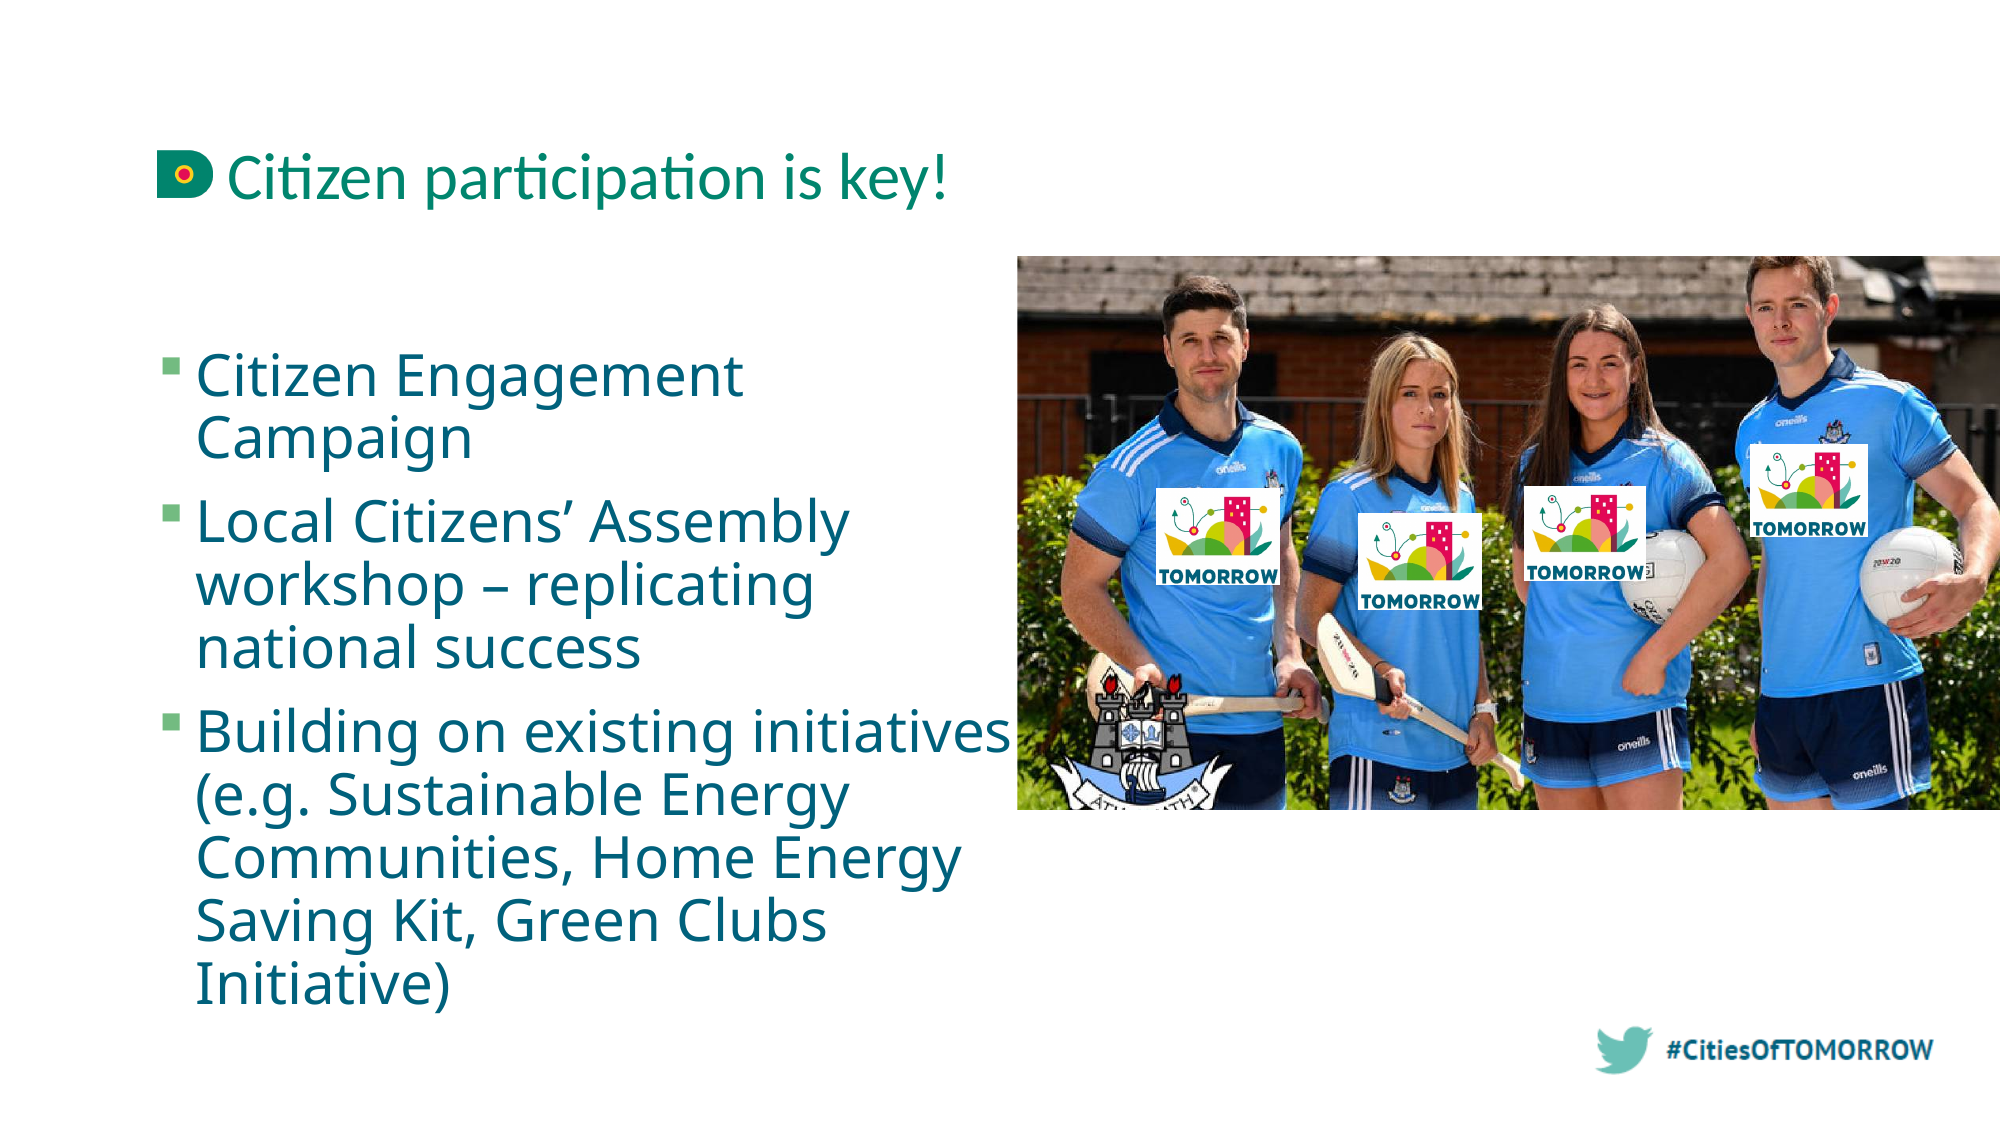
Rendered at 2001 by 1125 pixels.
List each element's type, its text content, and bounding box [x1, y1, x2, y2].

picture [1017, 256, 2000, 810]
title Citizen participation is key! [142, 69, 1868, 287]
picture [157, 150, 213, 198]
picture [1552, 987, 2000, 1125]
list Citizen Engagement Campaign Local Citizens’ Assembly workshop – replicating national success Building on existing initiatives (e.g. Sustainable Energy Communities, Home Energy Saving Kit, Green Clubs Initiative) [142, 338, 1017, 461]
